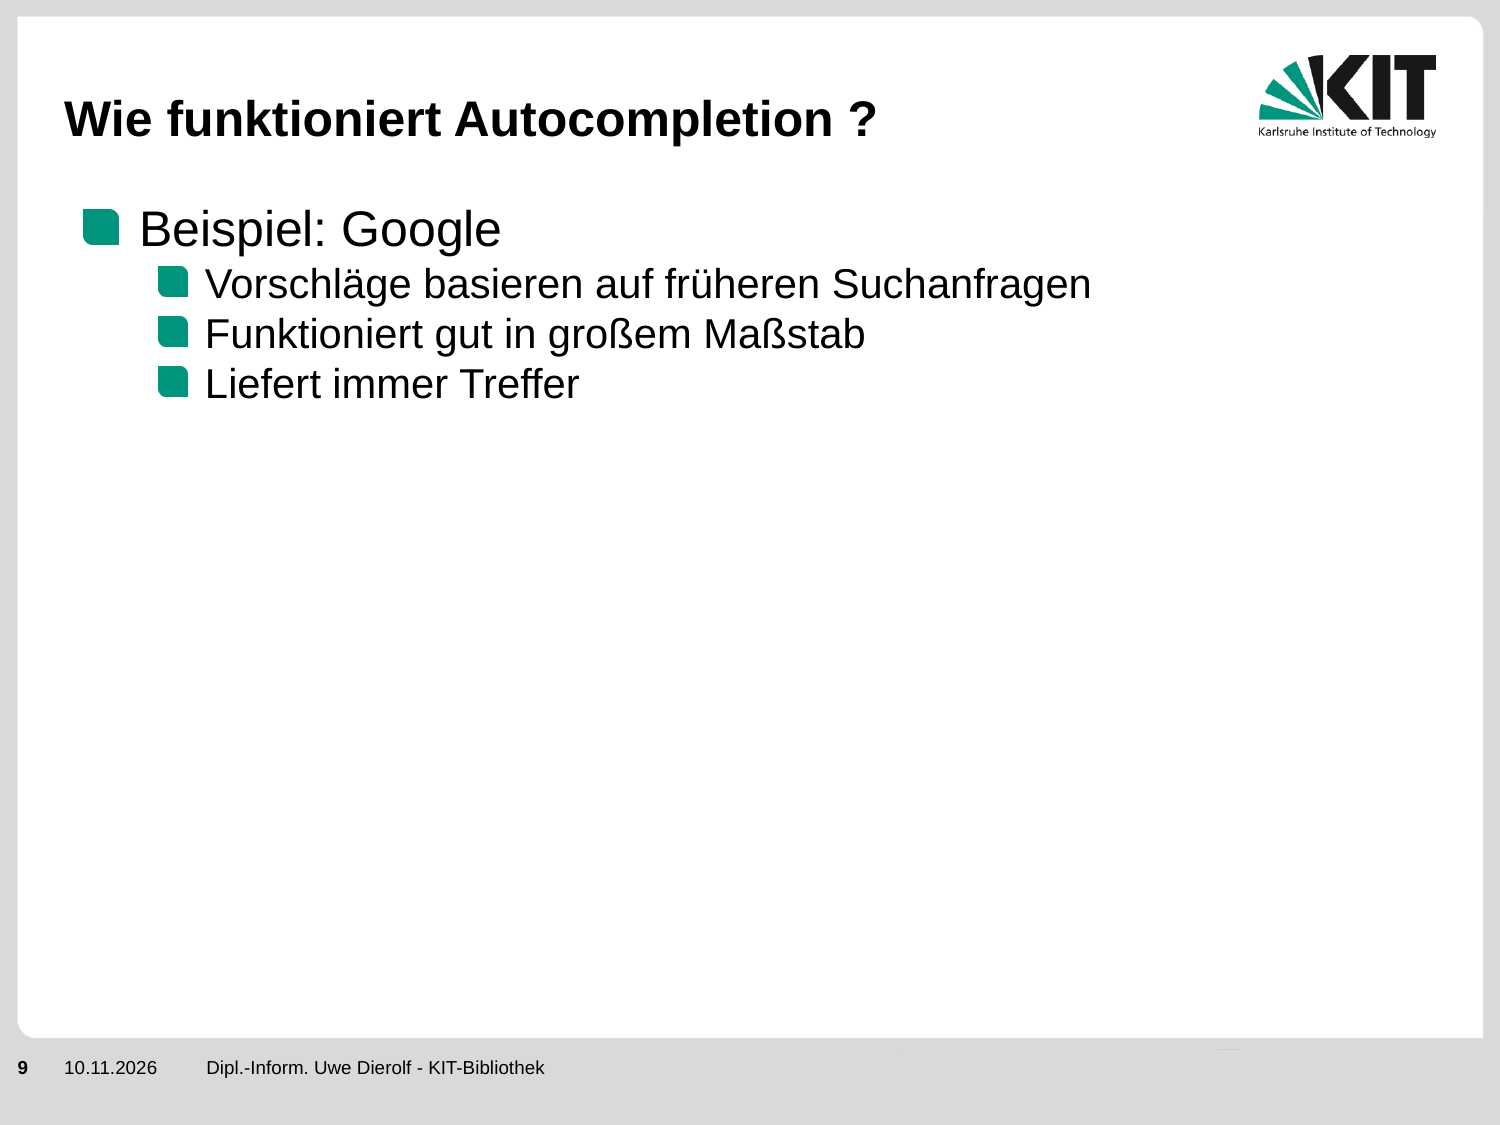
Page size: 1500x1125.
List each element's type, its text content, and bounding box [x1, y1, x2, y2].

picture [0, 0, 1500, 1125]
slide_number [64, 1056, 207, 1075]
footer Dipl.-Inform. Uwe Dierolf - KIT-Bibliothek [206, 1056, 774, 1116]
title Wie funktioniert Autocompletion ? [64, 54, 1198, 147]
list Beispiel: Google Vorschläge basieren auf früheren Suchanfragen Funktioniert gut in großem Maßstab Liefert immer Treffer [64, 196, 1436, 1000]
slide_number 9 [17, 1056, 84, 1086]
